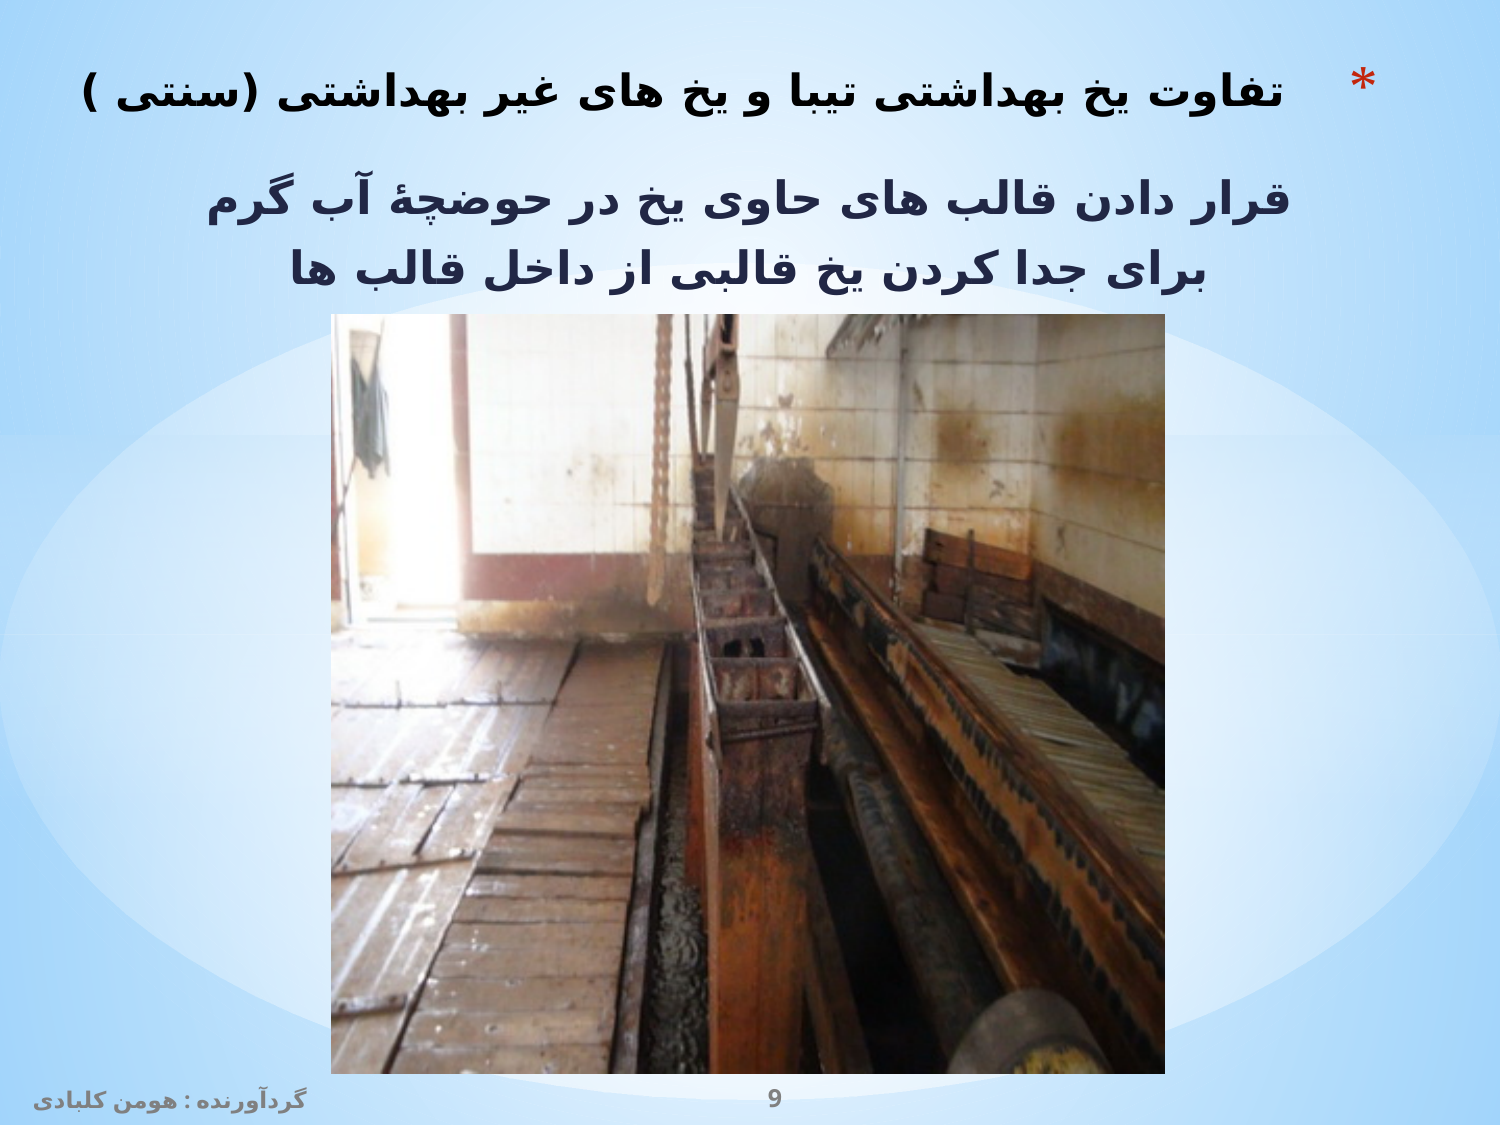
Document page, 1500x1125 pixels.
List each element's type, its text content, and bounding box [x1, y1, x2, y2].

title تفاوت یخ بهداشتی تیبا و یخ های غیر بهداشتی (سنتی ) [64, 54, 1424, 138]
subtitle قرار دادن قالب های حاوی یخ در حوضچۀ آب گرم برای جدا کردن یخ قالبی از داخل قالب ها [64, 160, 1436, 1106]
slide_number 9 [624, 1083, 925, 1125]
footer گردآورنده : هومن کلبادی [17, 1069, 327, 1125]
picture [330, 314, 1165, 1074]
